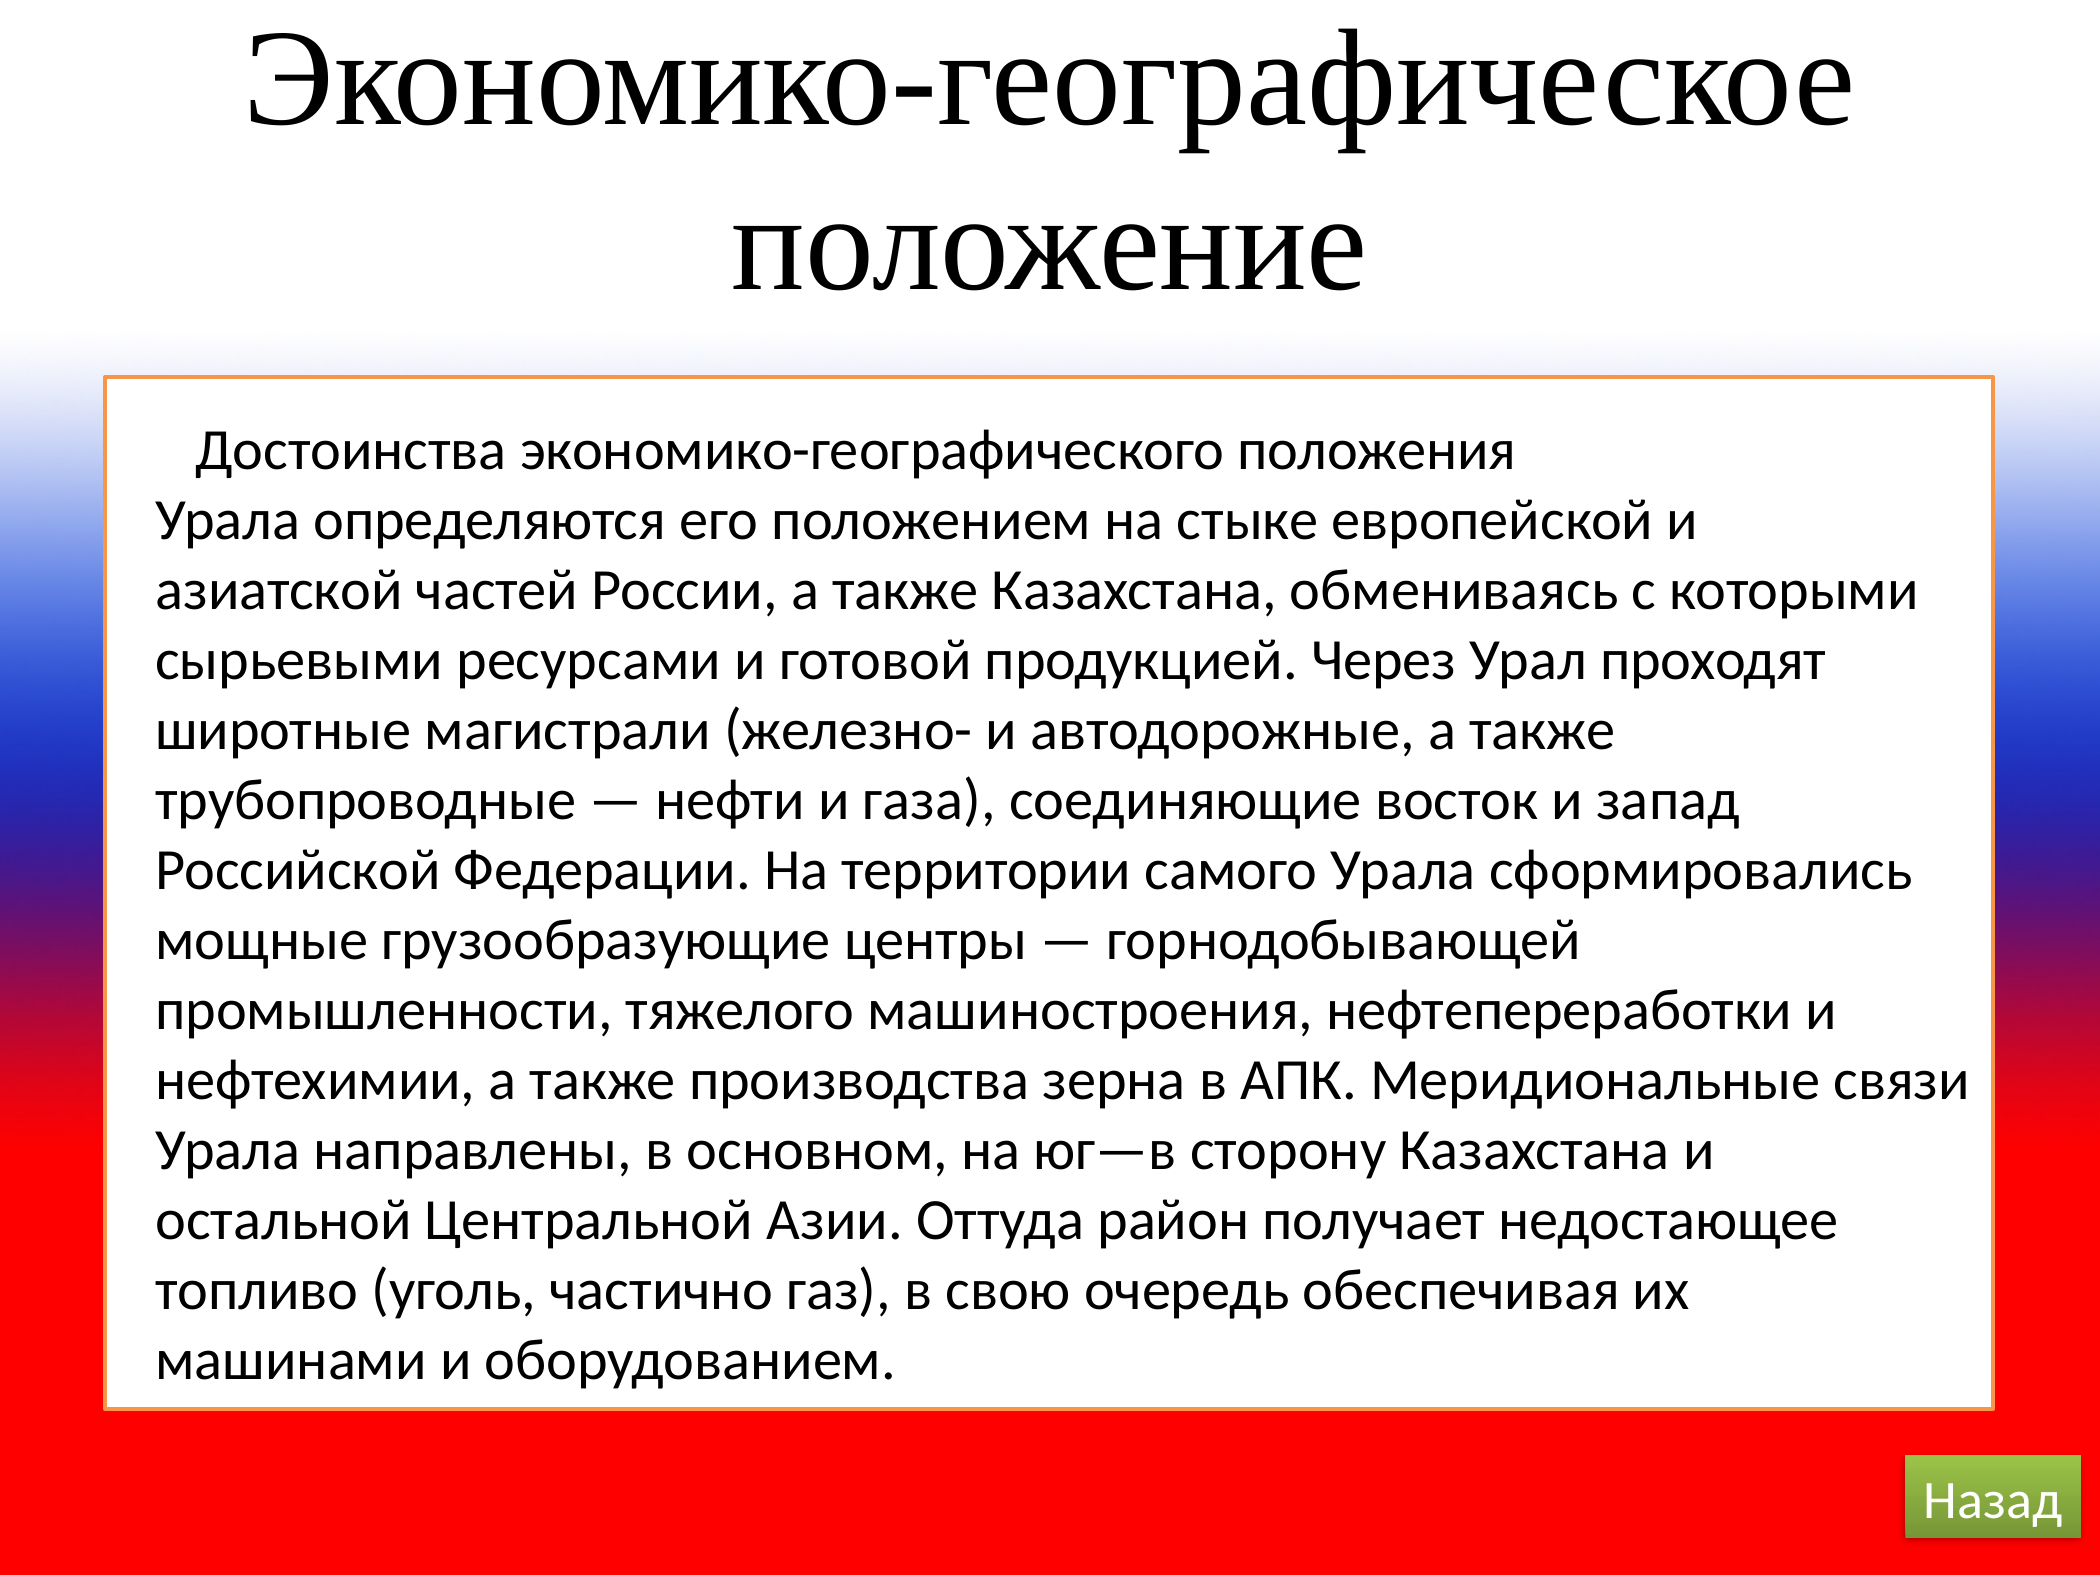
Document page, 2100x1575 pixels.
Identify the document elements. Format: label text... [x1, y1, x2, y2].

list Достоинства экономико-географического положения Урала определяются его положением на стыке европейской и азиатской частей России, а также Казахстана, обмениваясь с которыми сырьевыми ресурсами и готовой продукцией. Через Урал проходят широтные магистрали (железно- и ав­тодорожные, а также трубопроводные — нефти и газа), соеди­няющие восток и запад Российской Федерации. На территории самого Урала сформировались мощные грузообразующие центры — горнодобывающей промышленности, тяжелого маши­ностроения, нефтепереработки и нефтехимии, а также производ­ства зерна в АПК. Меридиональные связи Урала направлены, в основном, на юг—в сторону Казахстана и остальной Центральной Азии. Оттуда район получает недостающее топливо (уголь, час­тично газ), в свою очередь обеспечивая их машинами и оборудованием. [105, 400, 1994, 1362]
text_box Назад [1905, 1455, 2082, 1538]
text_box [103, 375, 1995, 1411]
title Экономико-географическое положение [105, 103, 1995, 366]
picture [0, 0, 2100, 1575]
